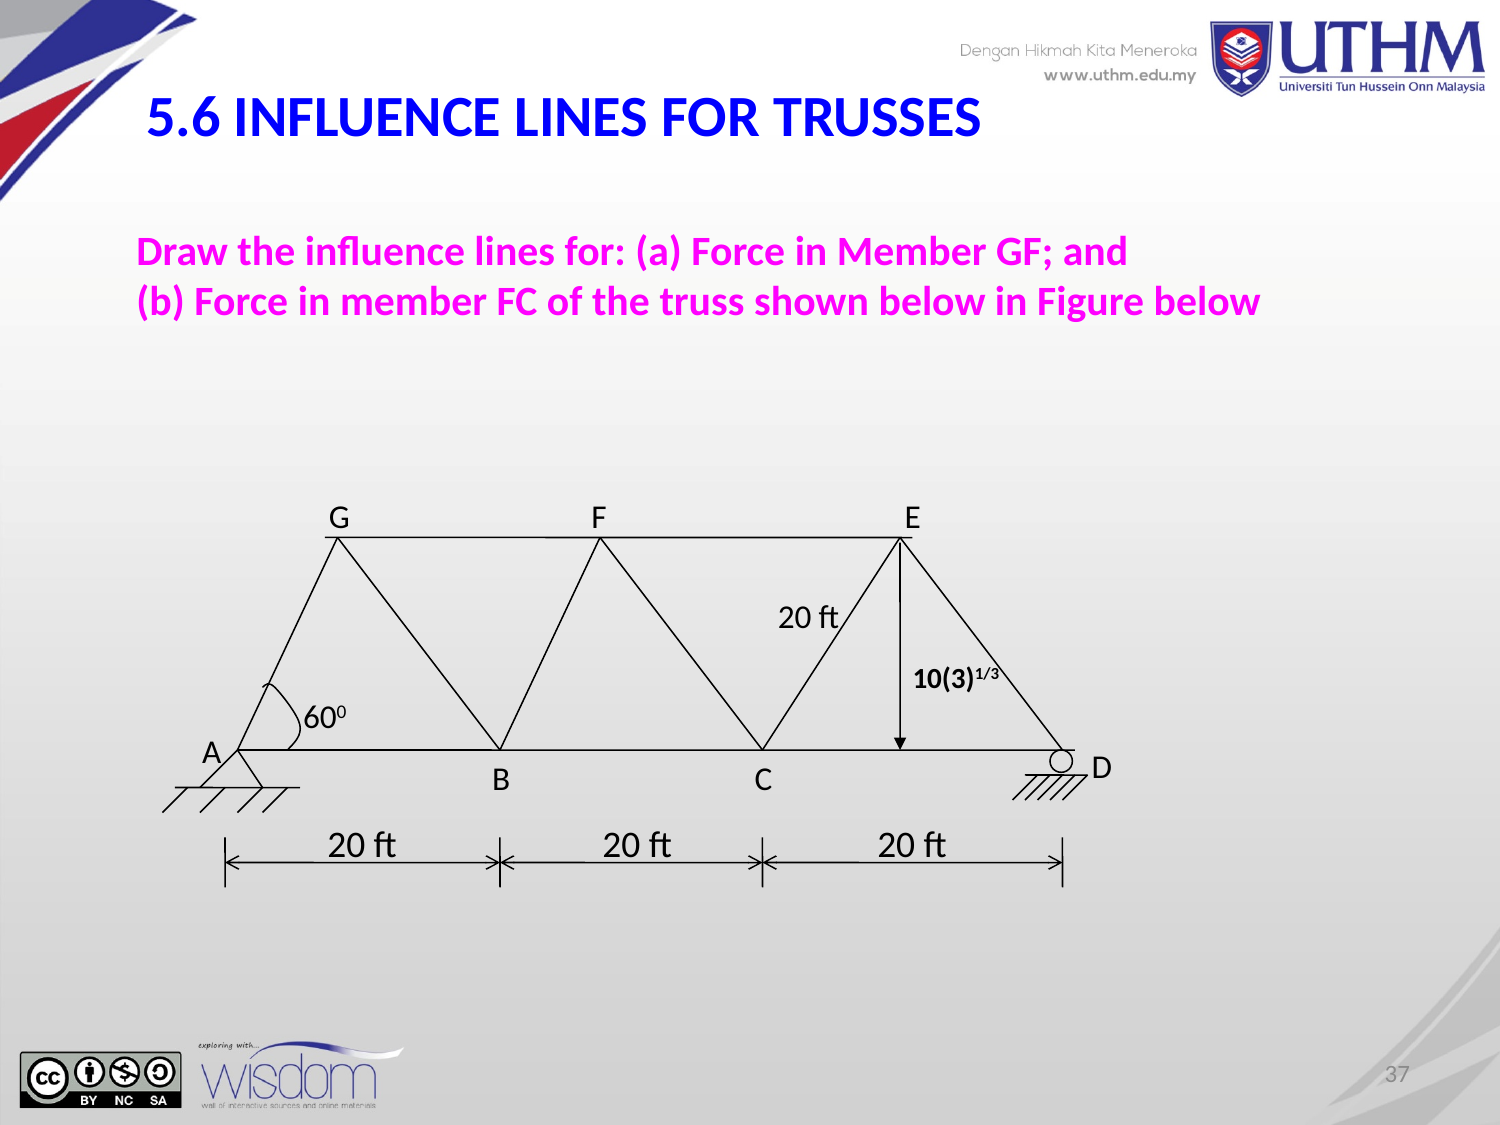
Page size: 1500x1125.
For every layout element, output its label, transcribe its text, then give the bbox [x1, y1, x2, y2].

text_box [225, 855, 312, 870]
text_box 5.6 INFLUENCE LINES FOR TRUSSES [131, 70, 997, 156]
slide_number 37 [1074, 1042, 1425, 1103]
text_box 600 [288, 687, 362, 743]
text_box F [576, 487, 622, 543]
text_box C [739, 749, 788, 805]
text_box [762, 855, 862, 870]
text_box B [477, 749, 525, 805]
text_box [499, 855, 587, 870]
text_box 20 ft [587, 812, 703, 873]
text_box [893, 702, 907, 751]
text_box 20 ft [763, 587, 855, 643]
text_box [428, 855, 500, 870]
text_box D [1076, 737, 1128, 793]
text_box G [314, 487, 365, 543]
text_box [262, 683, 294, 750]
text_box 10(3)1/3 [897, 651, 1015, 702]
picture [0, 0, 1500, 1125]
text_box [978, 855, 1063, 870]
text_box 20 ft [312, 812, 428, 873]
text_box A [187, 722, 237, 778]
text_box [1050, 749, 1073, 773]
text_box E [889, 487, 936, 543]
text_box 20 ft [862, 812, 978, 873]
text_box Draw the influence lines for: (a) Force in Member GF; and (b) Force in member FC of the truss shown below in Figure below [121, 216, 1277, 332]
text_box [703, 855, 762, 870]
